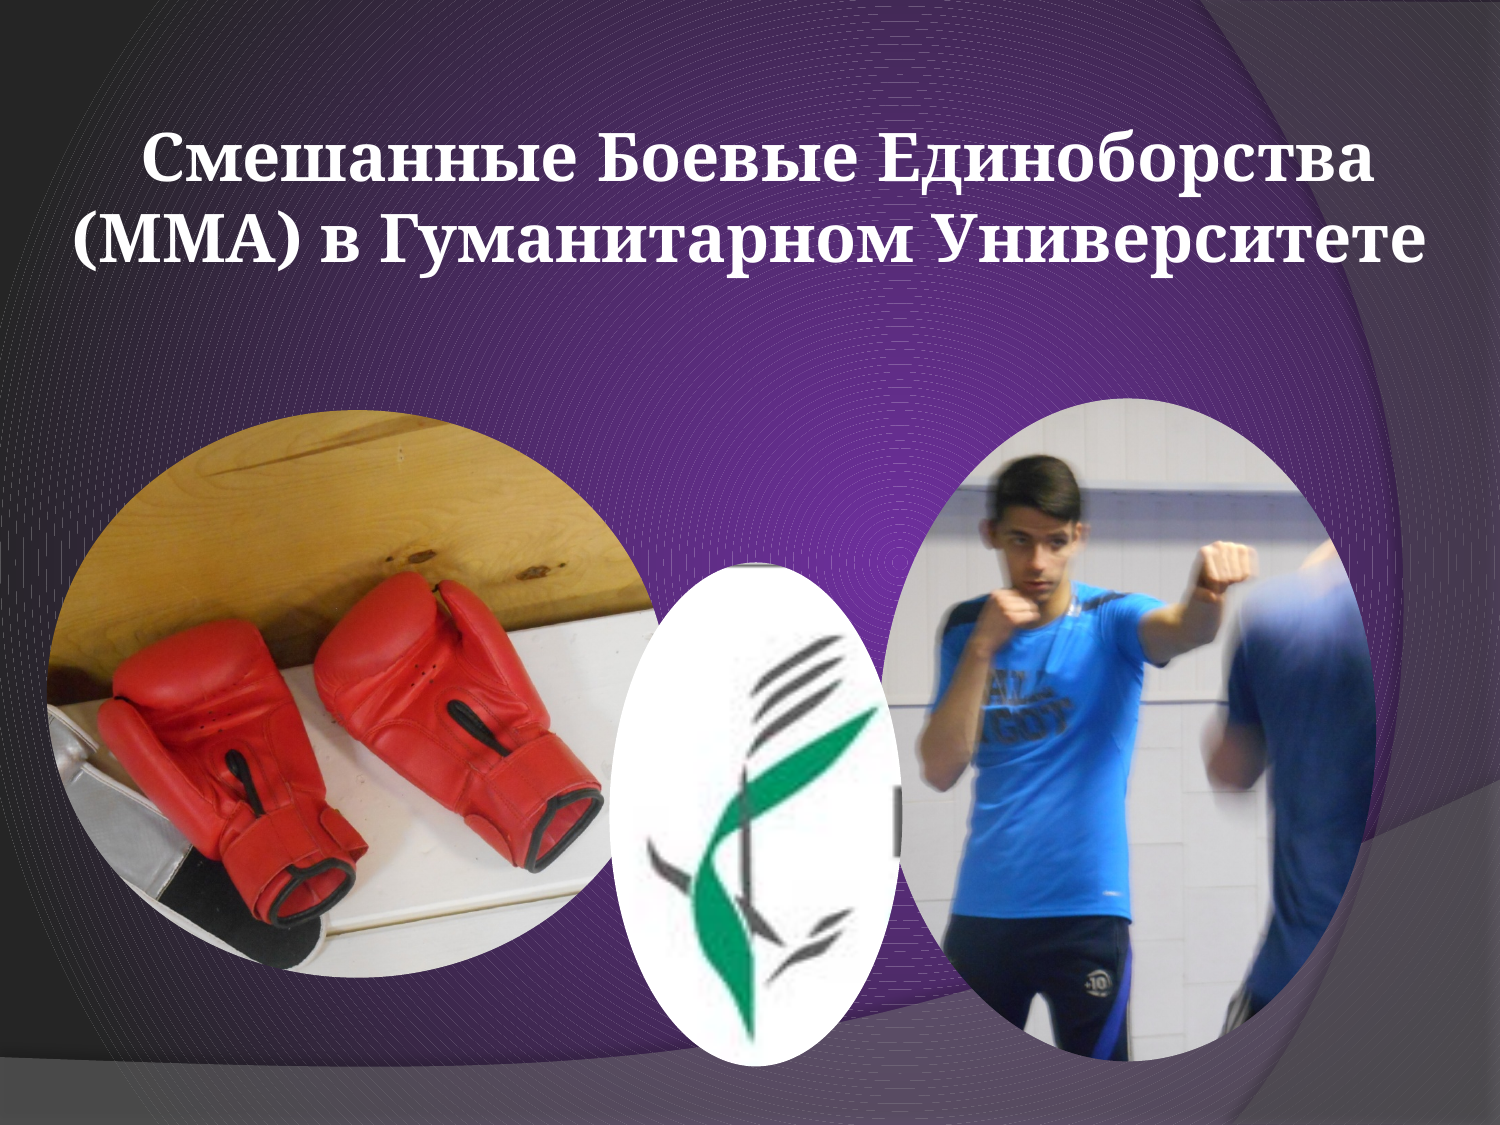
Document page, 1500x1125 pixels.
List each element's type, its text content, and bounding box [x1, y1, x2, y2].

picture [46, 398, 1460, 1067]
title Смешанные Боевые Единоборства (ММА) в Гуманитарном Университете [0, 105, 1500, 366]
